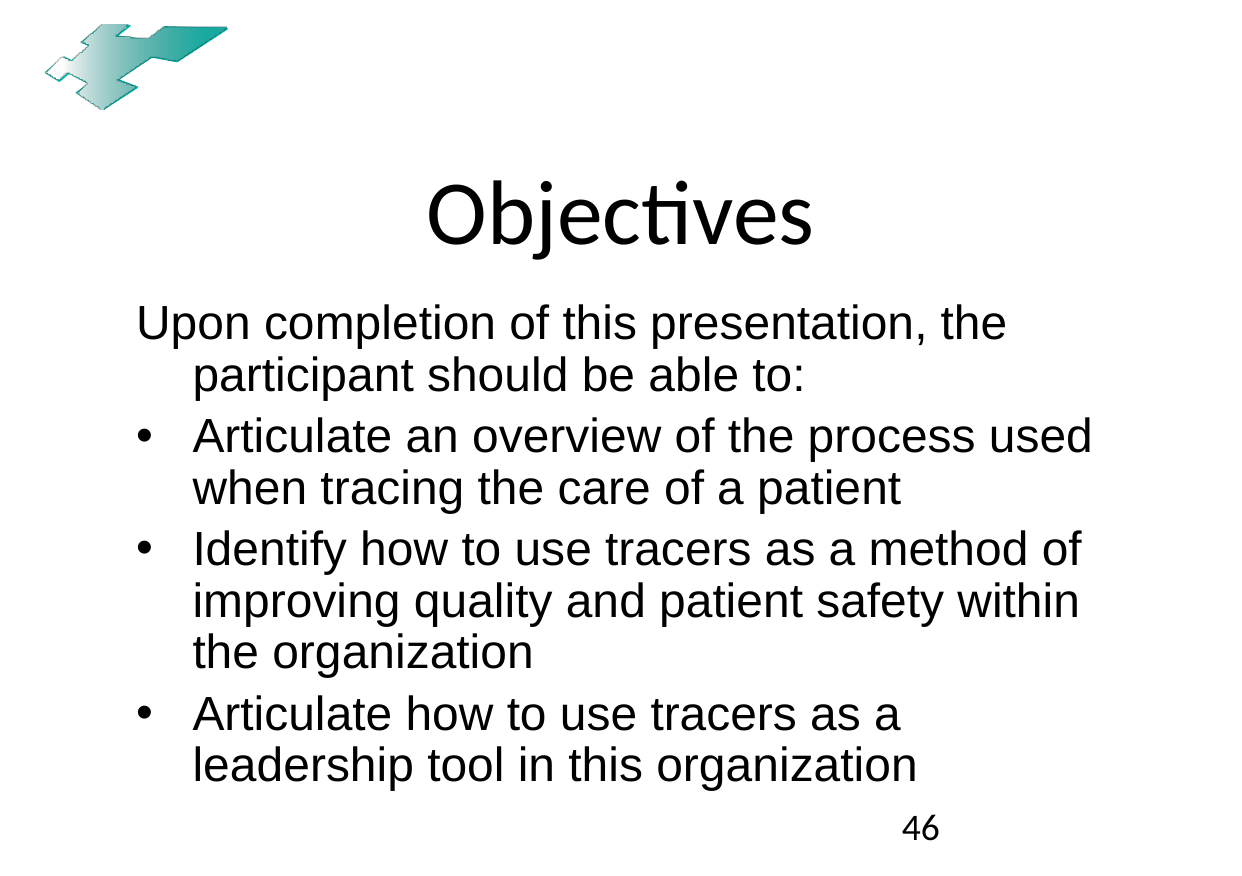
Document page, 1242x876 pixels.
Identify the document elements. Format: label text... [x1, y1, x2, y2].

slide_number 46 [889, 797, 1149, 856]
picture [45, 24, 227, 110]
title Objectives [121, 147, 1121, 247]
list Upon completion of this presentation, the participant should be able to: Articulate an overview of the process used when tracing the care of a patient Identify how to use tracers as a method of improving quality and patient safety within the organization Articulate how to use tracers as a leadership tool in this organization [121, 291, 1121, 393]
